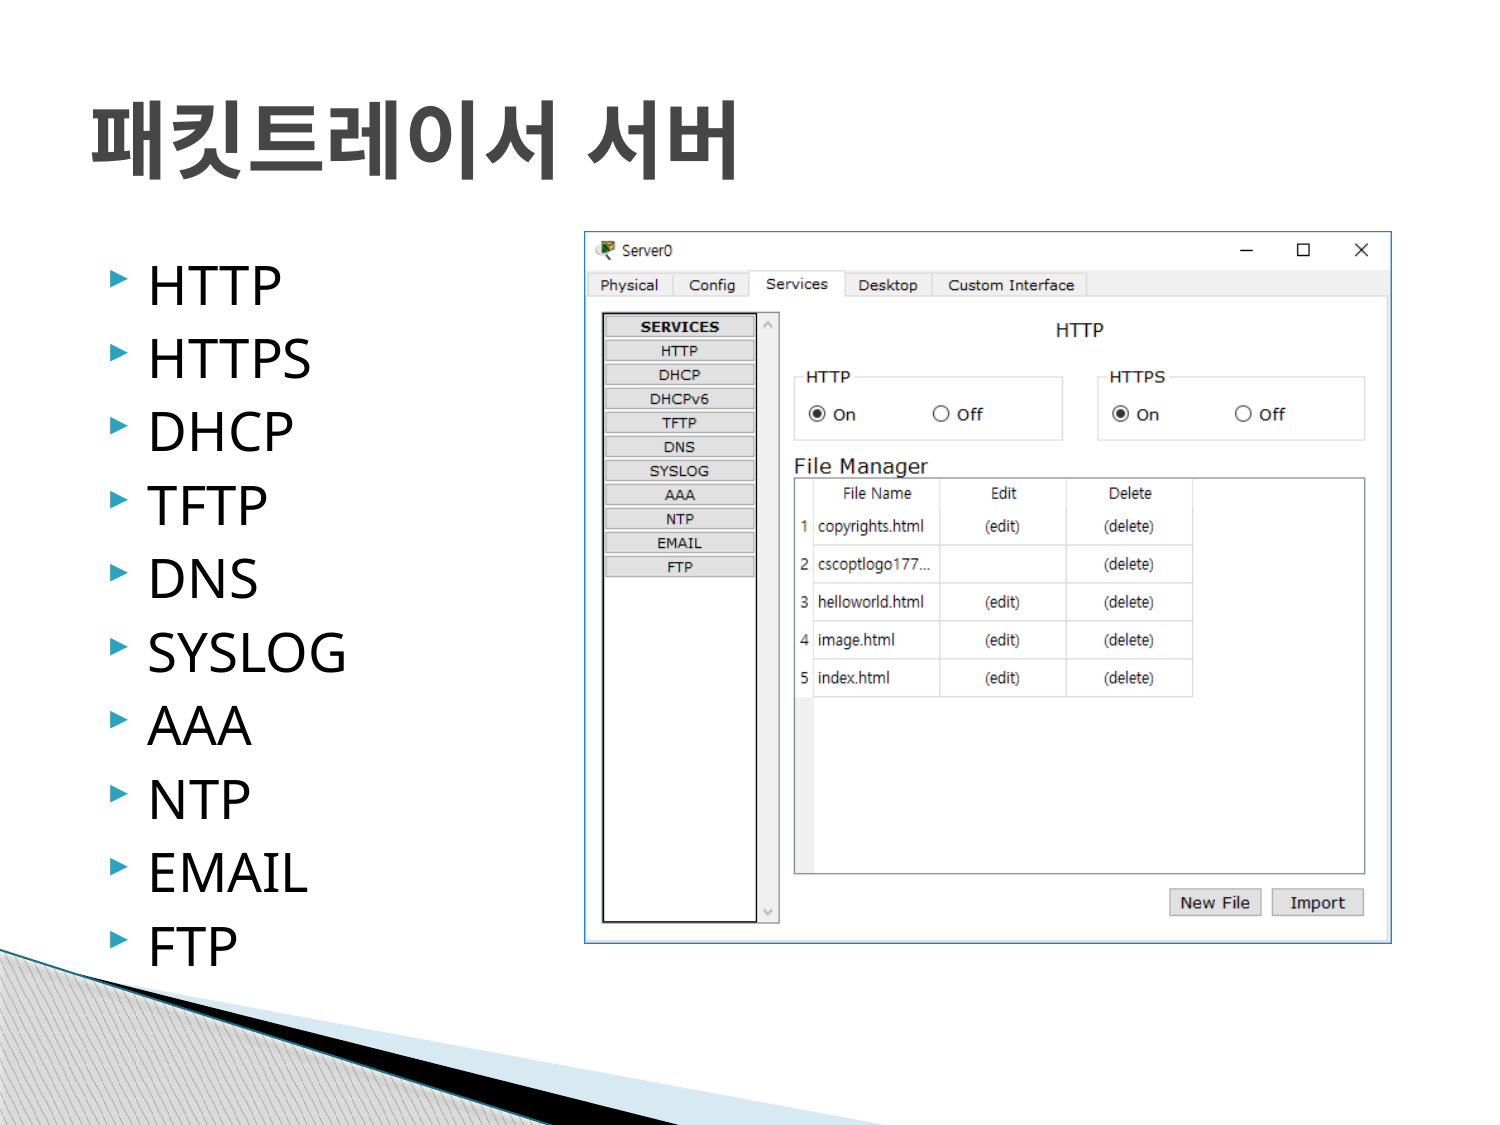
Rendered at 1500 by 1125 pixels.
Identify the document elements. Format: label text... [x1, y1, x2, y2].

list HTTP HTTPS DHCP TFTP DNS SYSLOG AAA NTP EMAIL FTP [75, 243, 1425, 986]
picture [584, 231, 1392, 945]
title 패킷트레이서 서버 [75, 45, 1425, 233]
